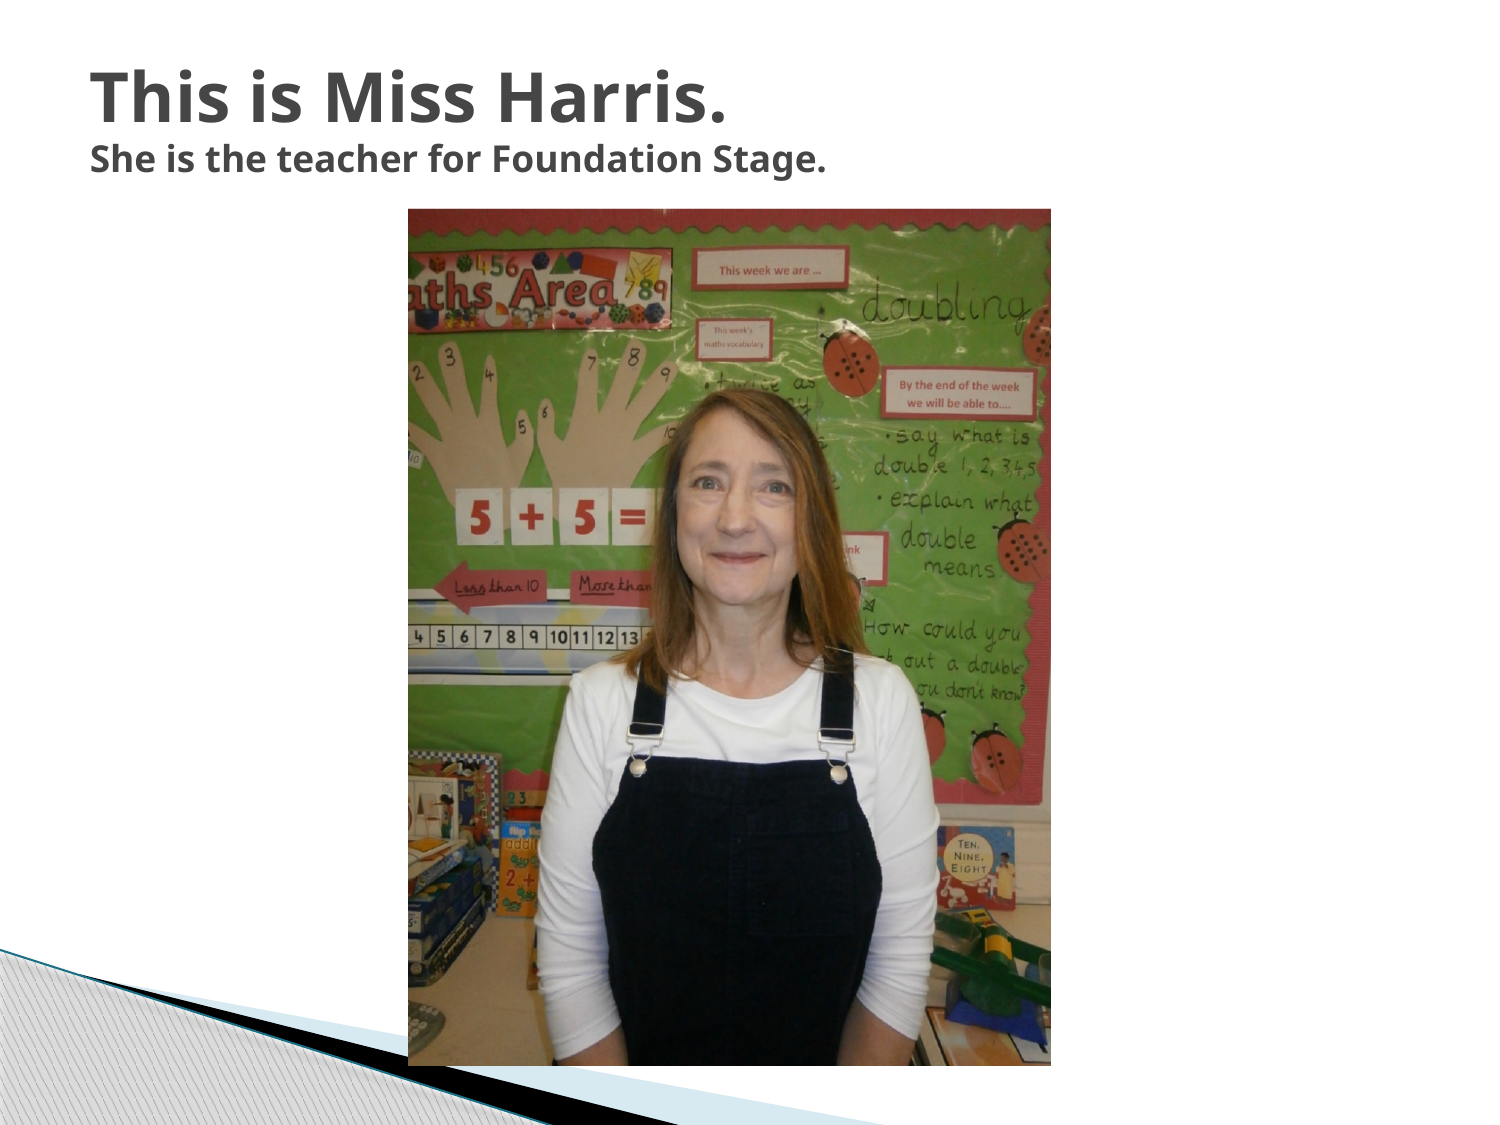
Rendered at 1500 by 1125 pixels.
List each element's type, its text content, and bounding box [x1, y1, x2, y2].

title This is Miss Harris. She is the teacher for Foundation Stage. [75, 45, 1425, 233]
picture [299, 210, 1158, 1065]
